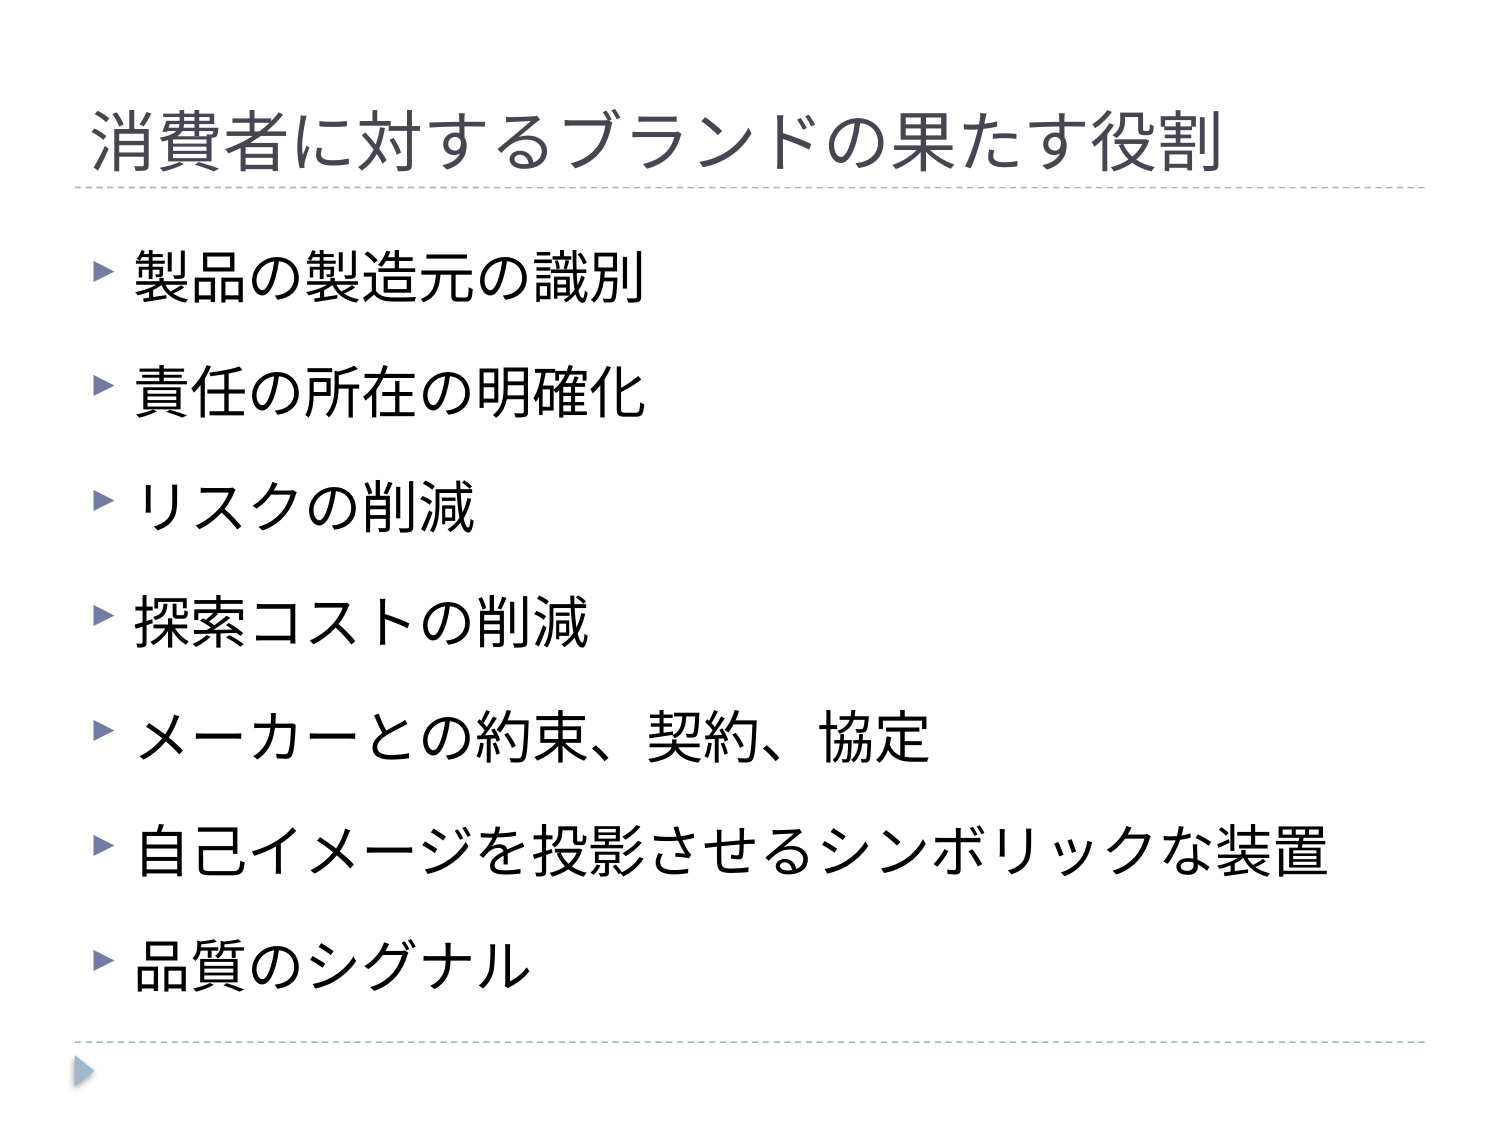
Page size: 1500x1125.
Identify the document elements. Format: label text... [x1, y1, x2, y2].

list 製品の製造元の識別 責任の所在の明確化 リスクの削減 探索コストの削減 メーカーとの約束、契約、協定 自己イメージを投影させるシンボリックな装置 品質のシグナル [75, 200, 1425, 1010]
title 消費者に対するブランドの果たす役割 [75, 24, 1425, 188]
